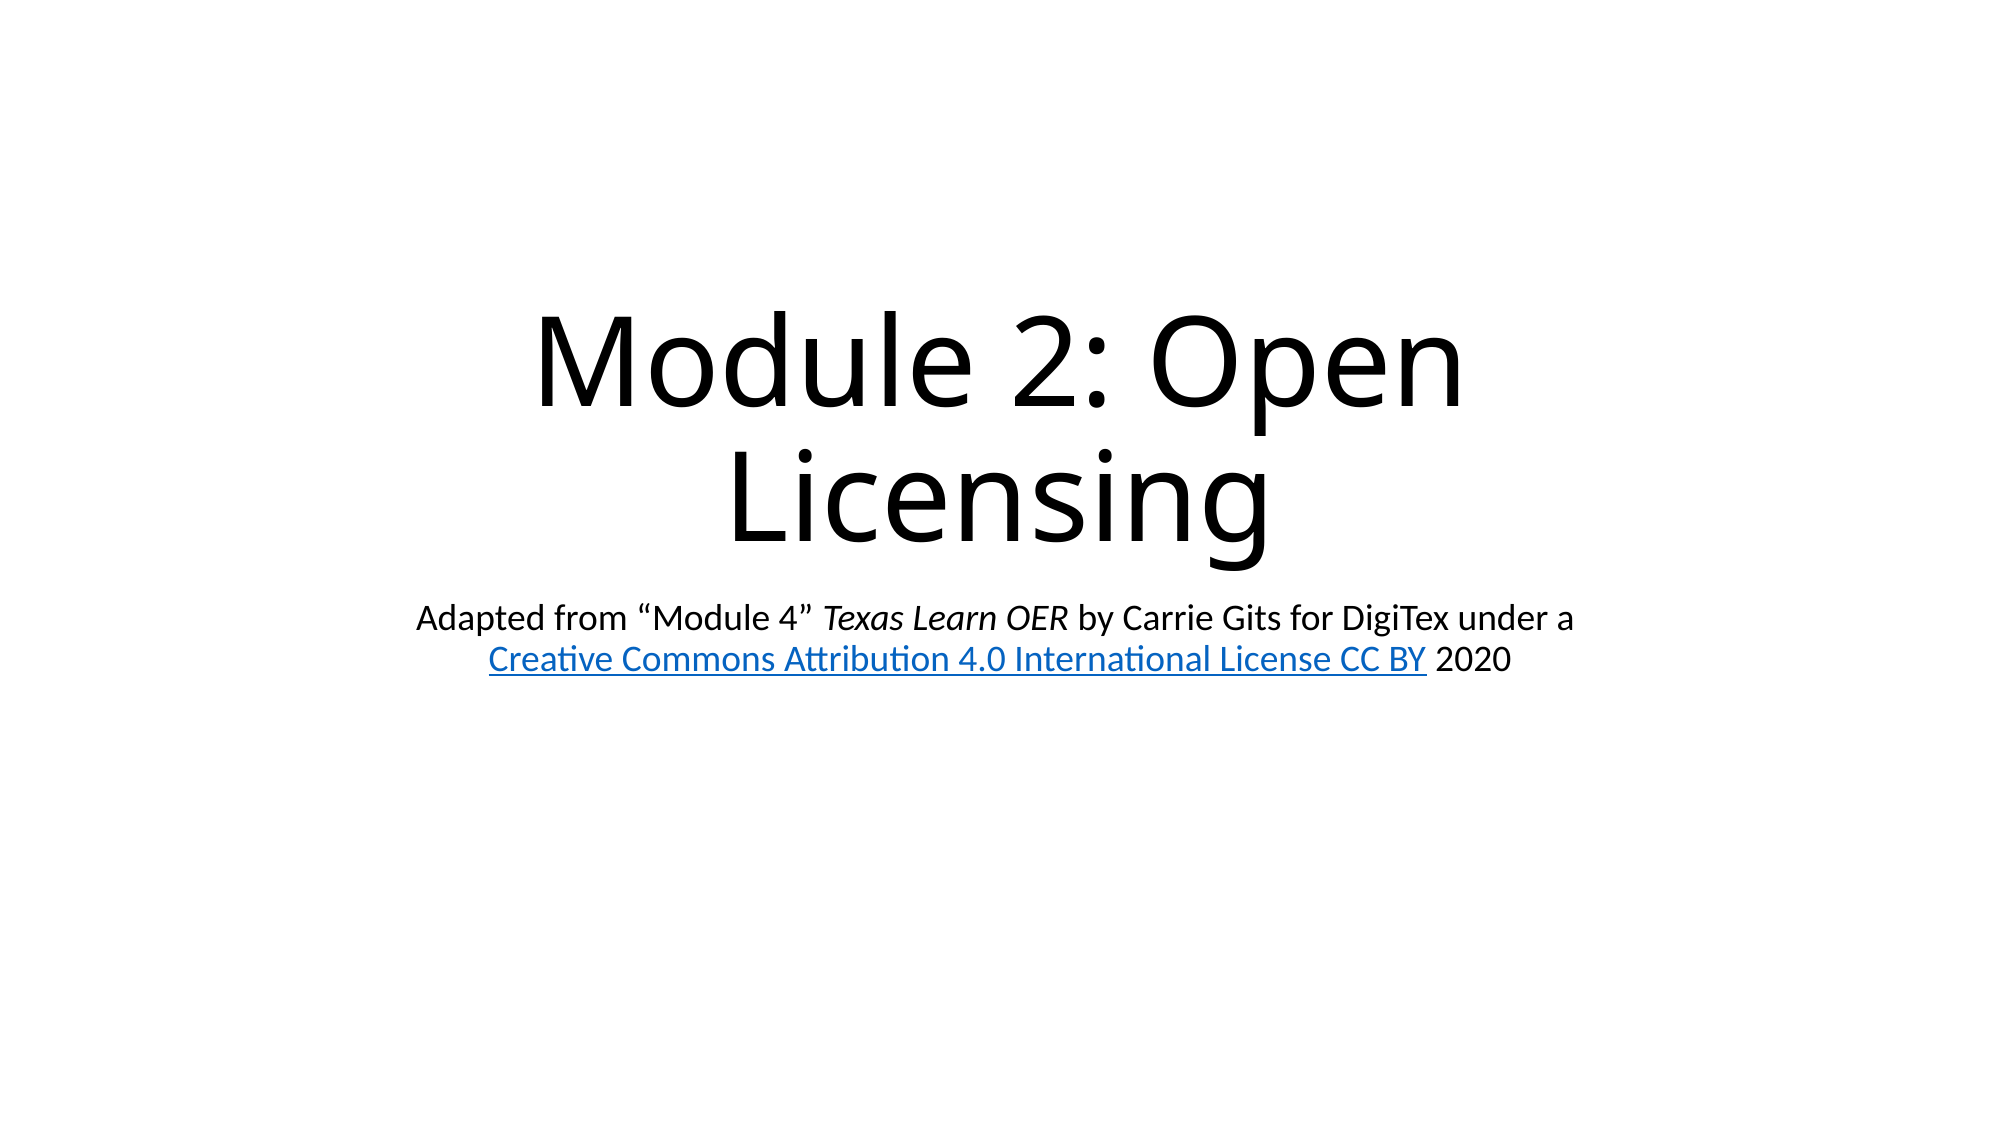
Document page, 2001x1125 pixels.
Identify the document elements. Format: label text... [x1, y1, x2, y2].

subtitle Adapted from “Module 4” Texas Learn OER by Carrie Gits for DigiTex under a Creative Commons Attribution 4.0 International License CC BY 2020 [249, 590, 1750, 863]
title Module 2: Open Licensing [249, 184, 1750, 576]
